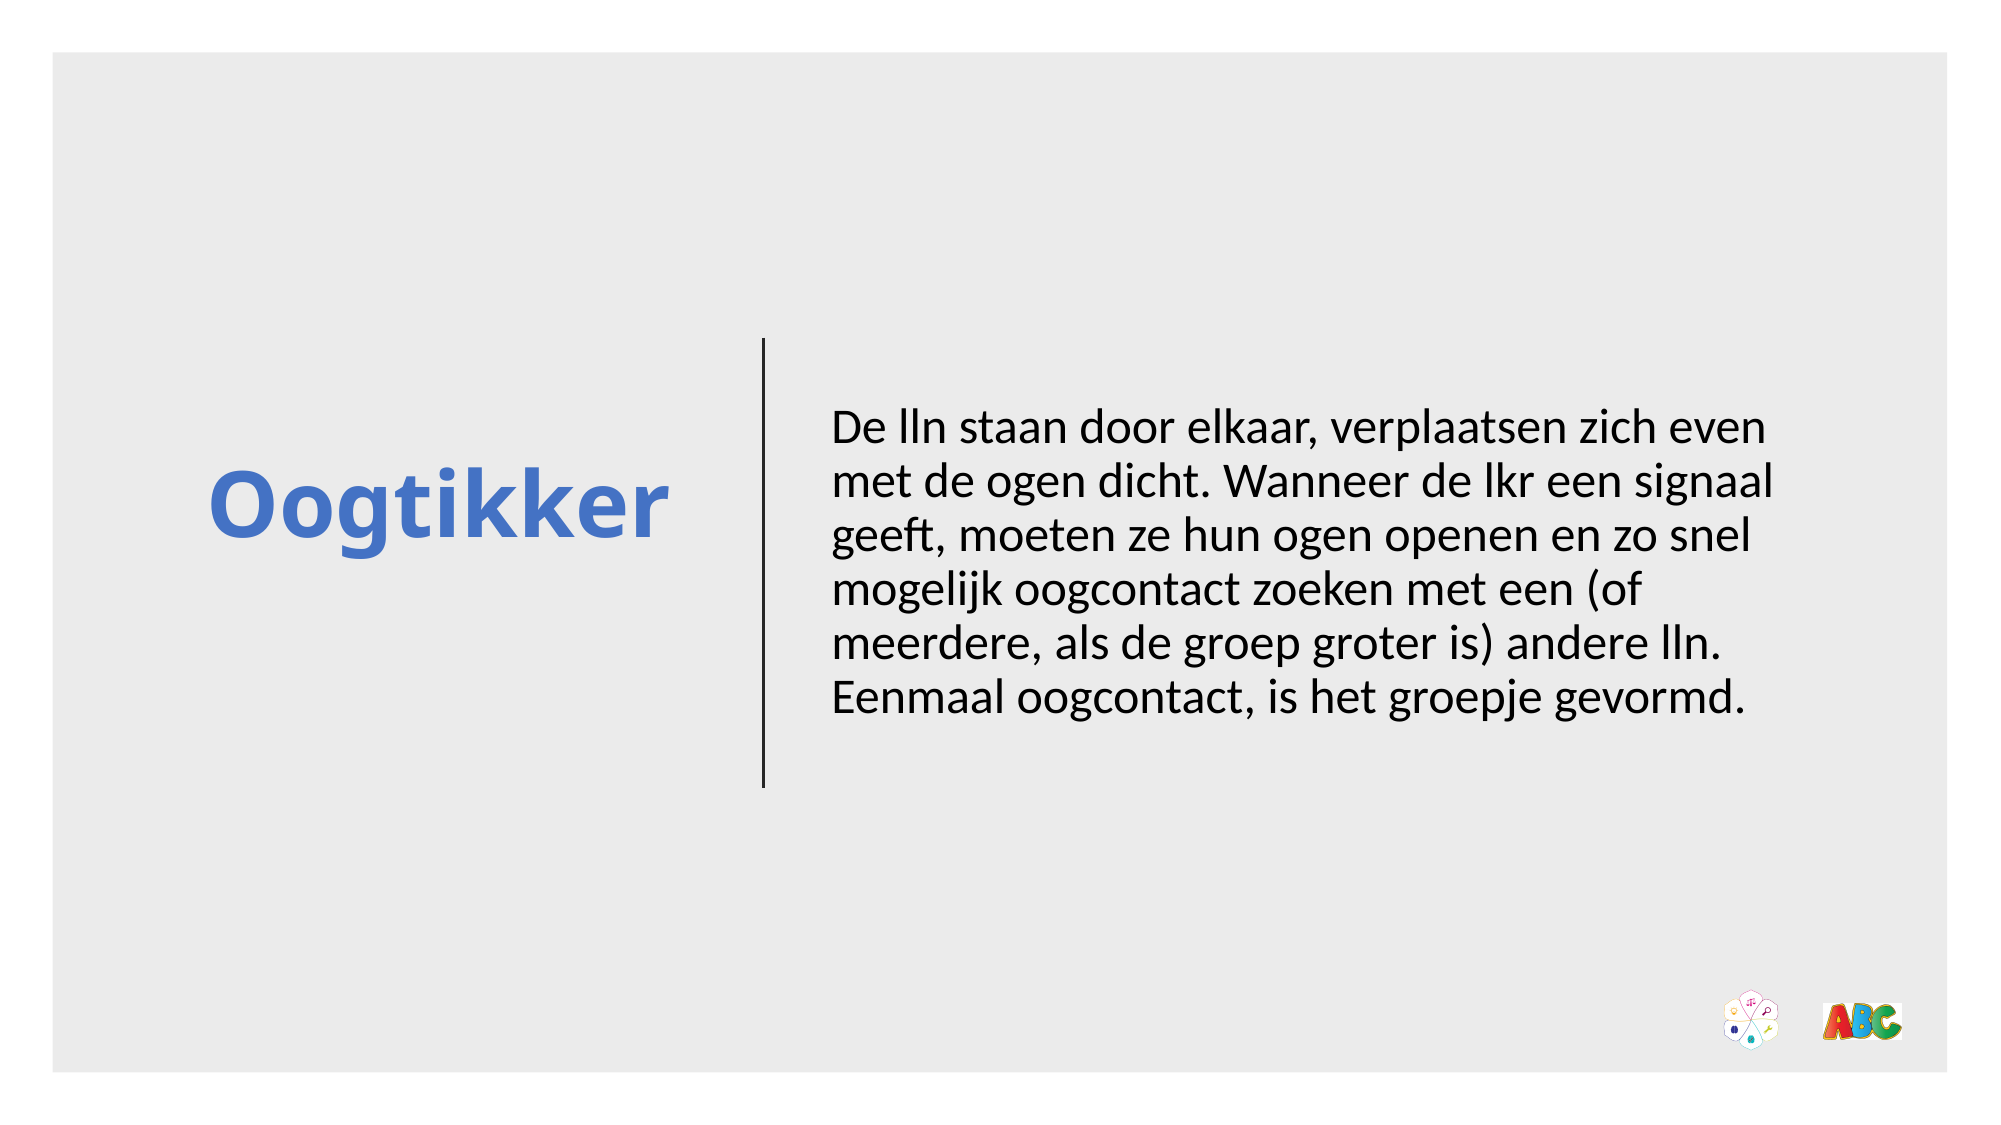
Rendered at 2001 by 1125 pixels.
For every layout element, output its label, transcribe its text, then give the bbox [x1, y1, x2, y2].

picture [1823, 1003, 1902, 1040]
title Oogtikker [137, 158, 711, 967]
picture [1720, 988, 1782, 1052]
text_box [52, 51, 1948, 1073]
list De lln staan door elkaar, verplaatsen zich even met de ogen dicht. Wanneer de lkr een signaal geeft, moeten ze hun ogen openen en zo snel mogelijk oogcontact zoeken met een (of meerdere, als de groep groter is) andere lln. Eenmaal oogcontact, is het groepje gevormd. [816, 158, 1863, 967]
